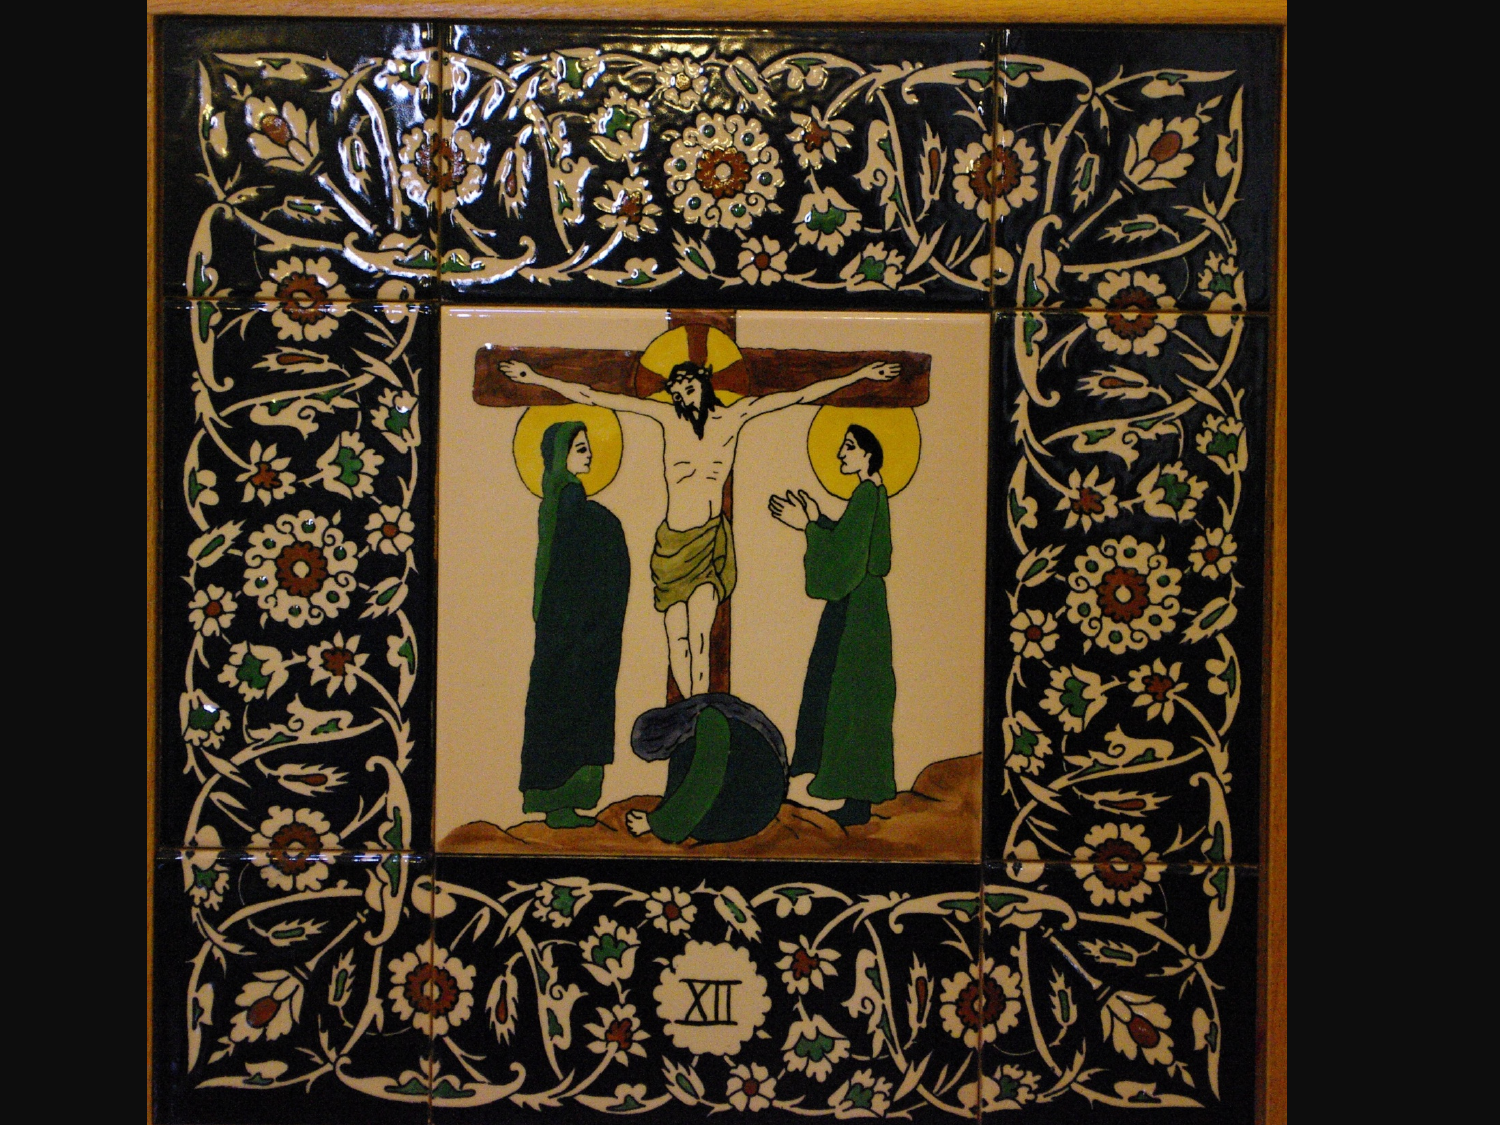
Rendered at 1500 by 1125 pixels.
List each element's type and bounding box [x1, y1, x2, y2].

list [147, 0, 1288, 1125]
